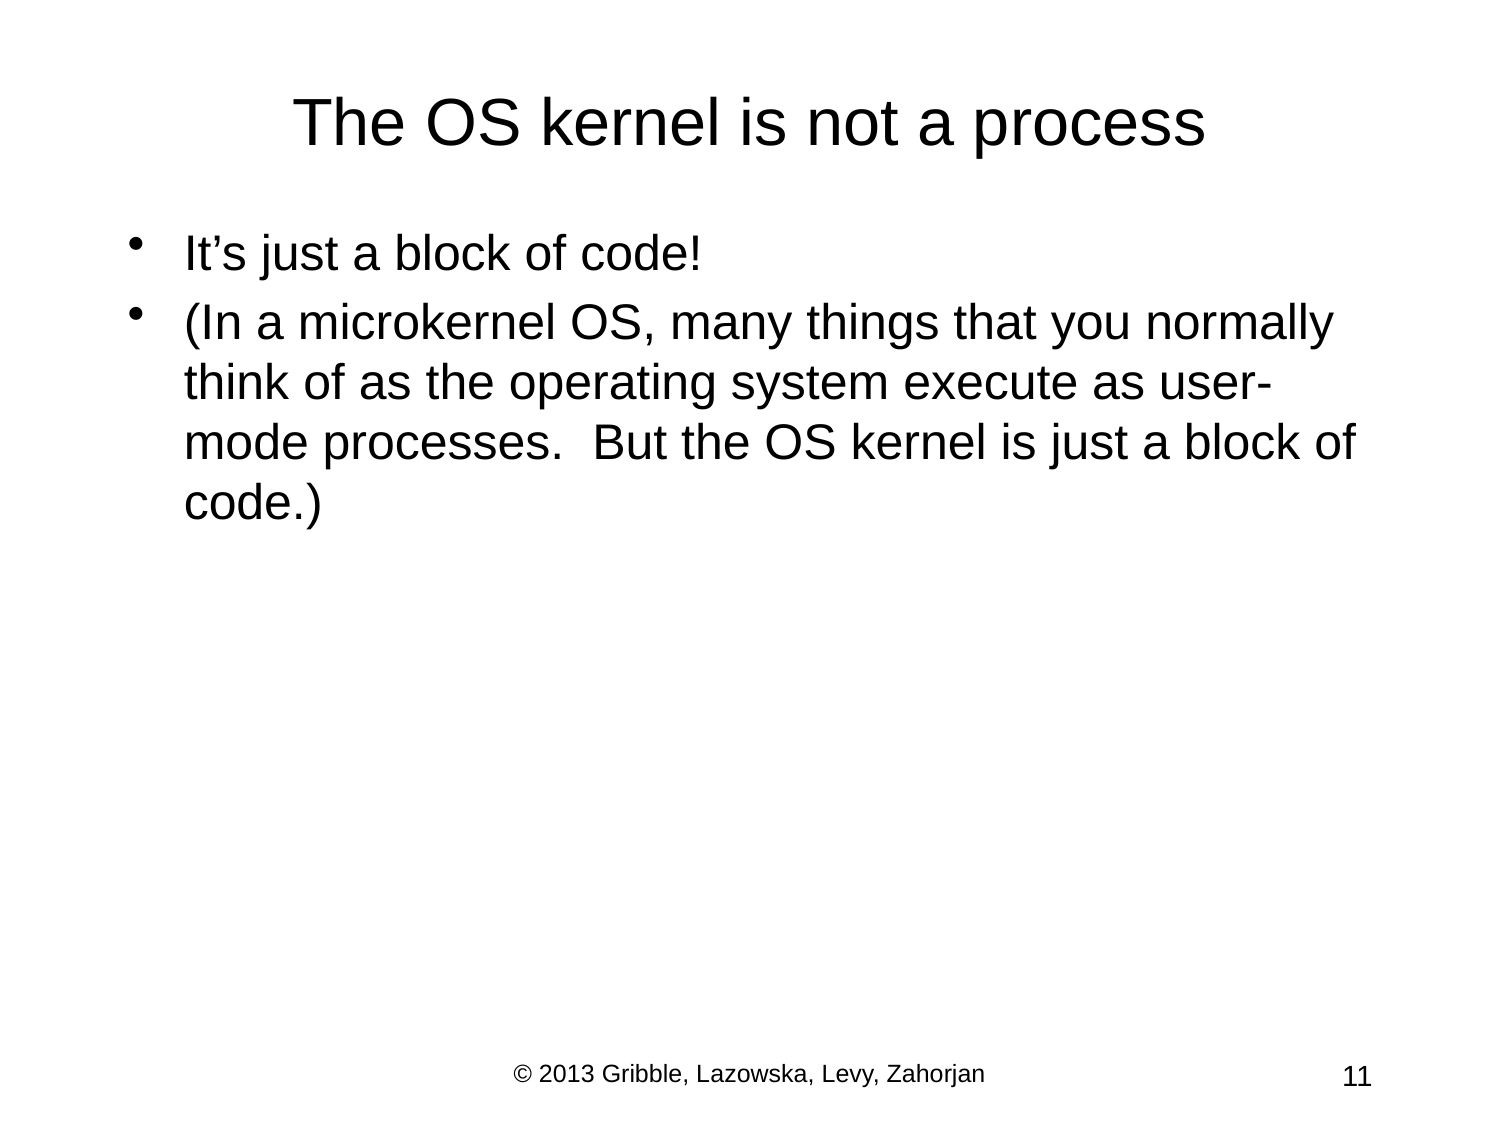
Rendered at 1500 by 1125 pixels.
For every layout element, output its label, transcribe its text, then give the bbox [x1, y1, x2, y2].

slide_number 11 [1074, 1050, 1388, 1100]
title The OS kernel is not a process [112, 62, 1388, 175]
footer © 2013 Gribble, Lazowska, Levy, Zahorjan [425, 1050, 1074, 1075]
list It’s just a block of code! (In a microkernel OS, many things that you normally think of as the operating system execute as user-mode processes. But the OS kernel is just a block of code.) [112, 212, 1388, 1025]
